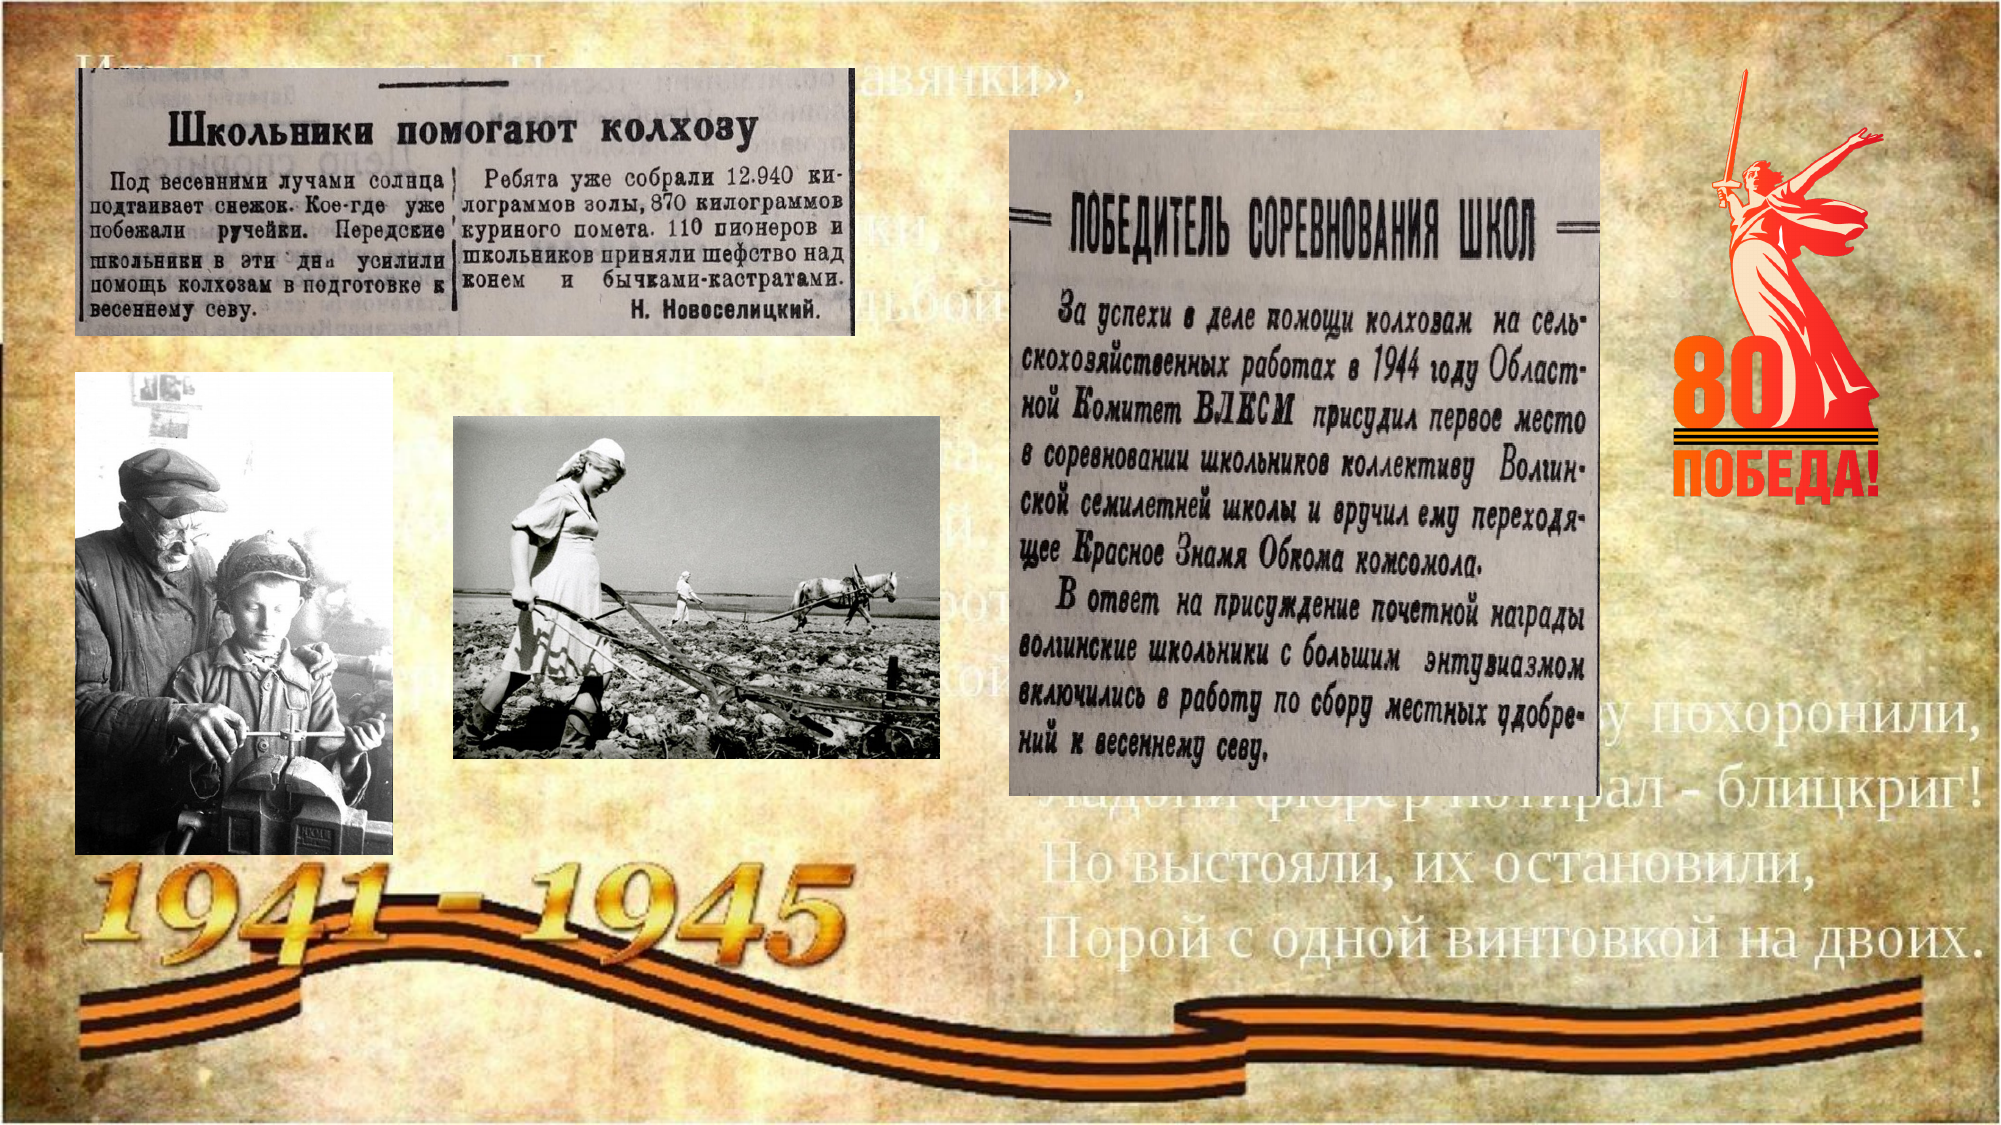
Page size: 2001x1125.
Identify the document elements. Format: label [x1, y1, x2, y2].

list [1009, 130, 1600, 796]
picture [0, 0, 2001, 1125]
